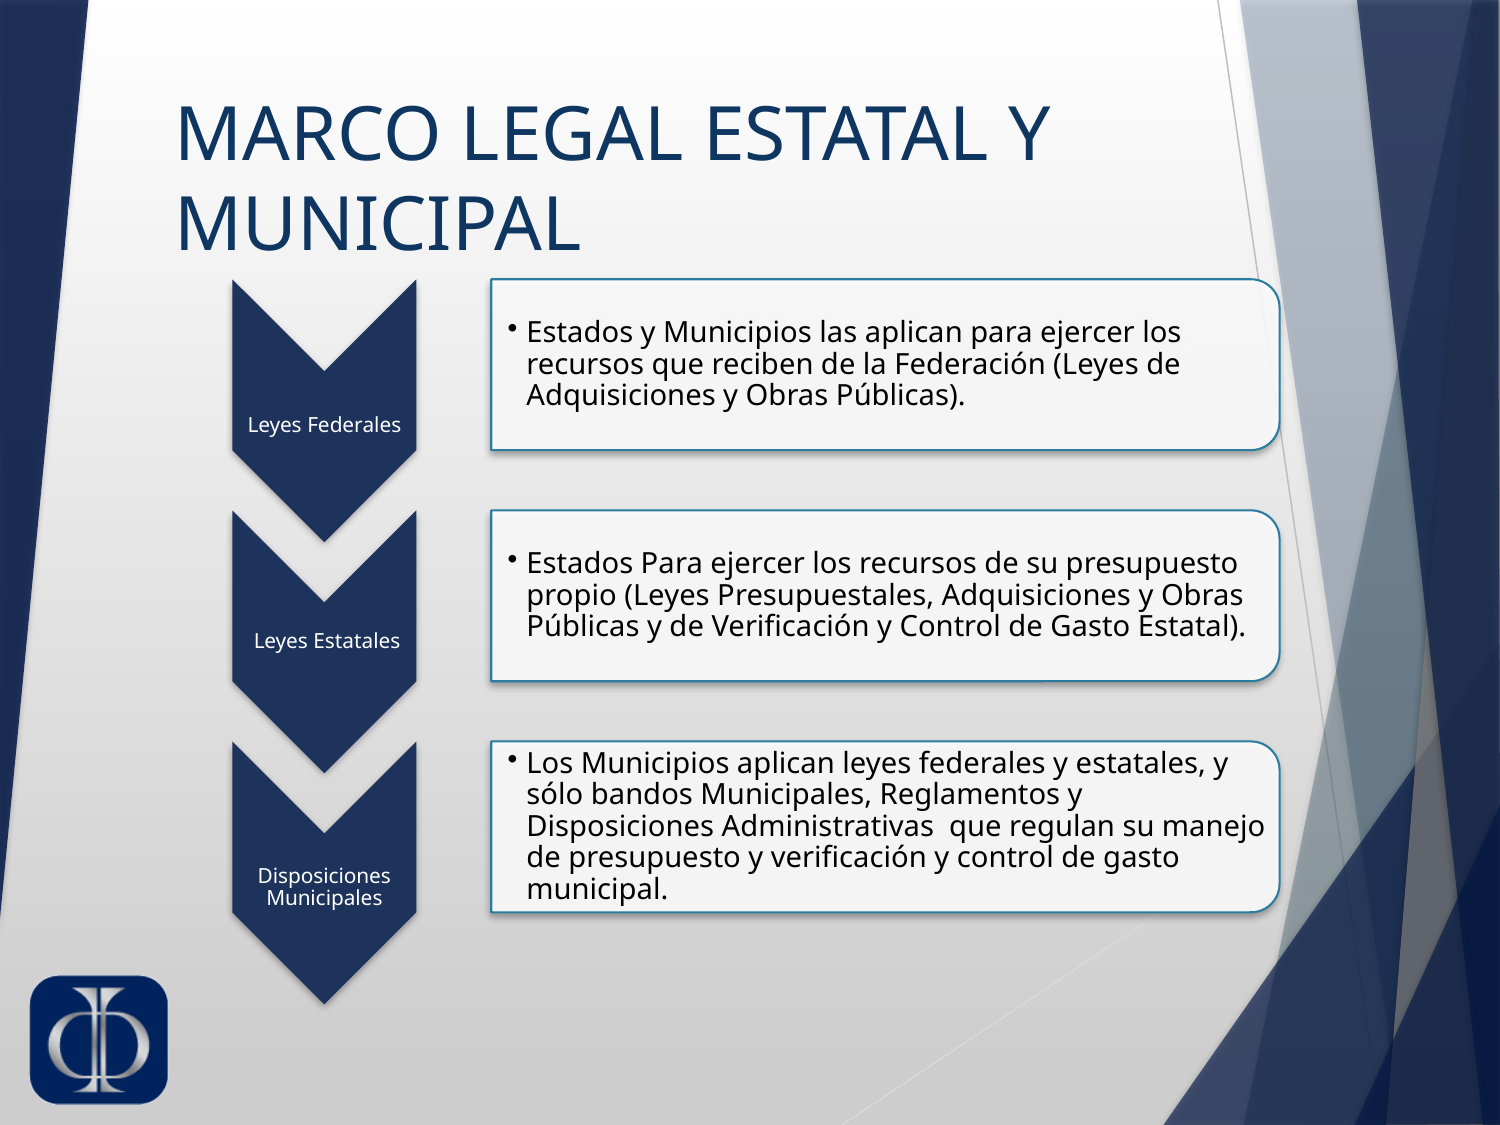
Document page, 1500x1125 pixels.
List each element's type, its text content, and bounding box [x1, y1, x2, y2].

title MARCO LEGAL ESTATAL Y MUNICIPAL [159, 78, 1201, 295]
picture [29, 975, 172, 1105]
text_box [194, 278, 1318, 1006]
